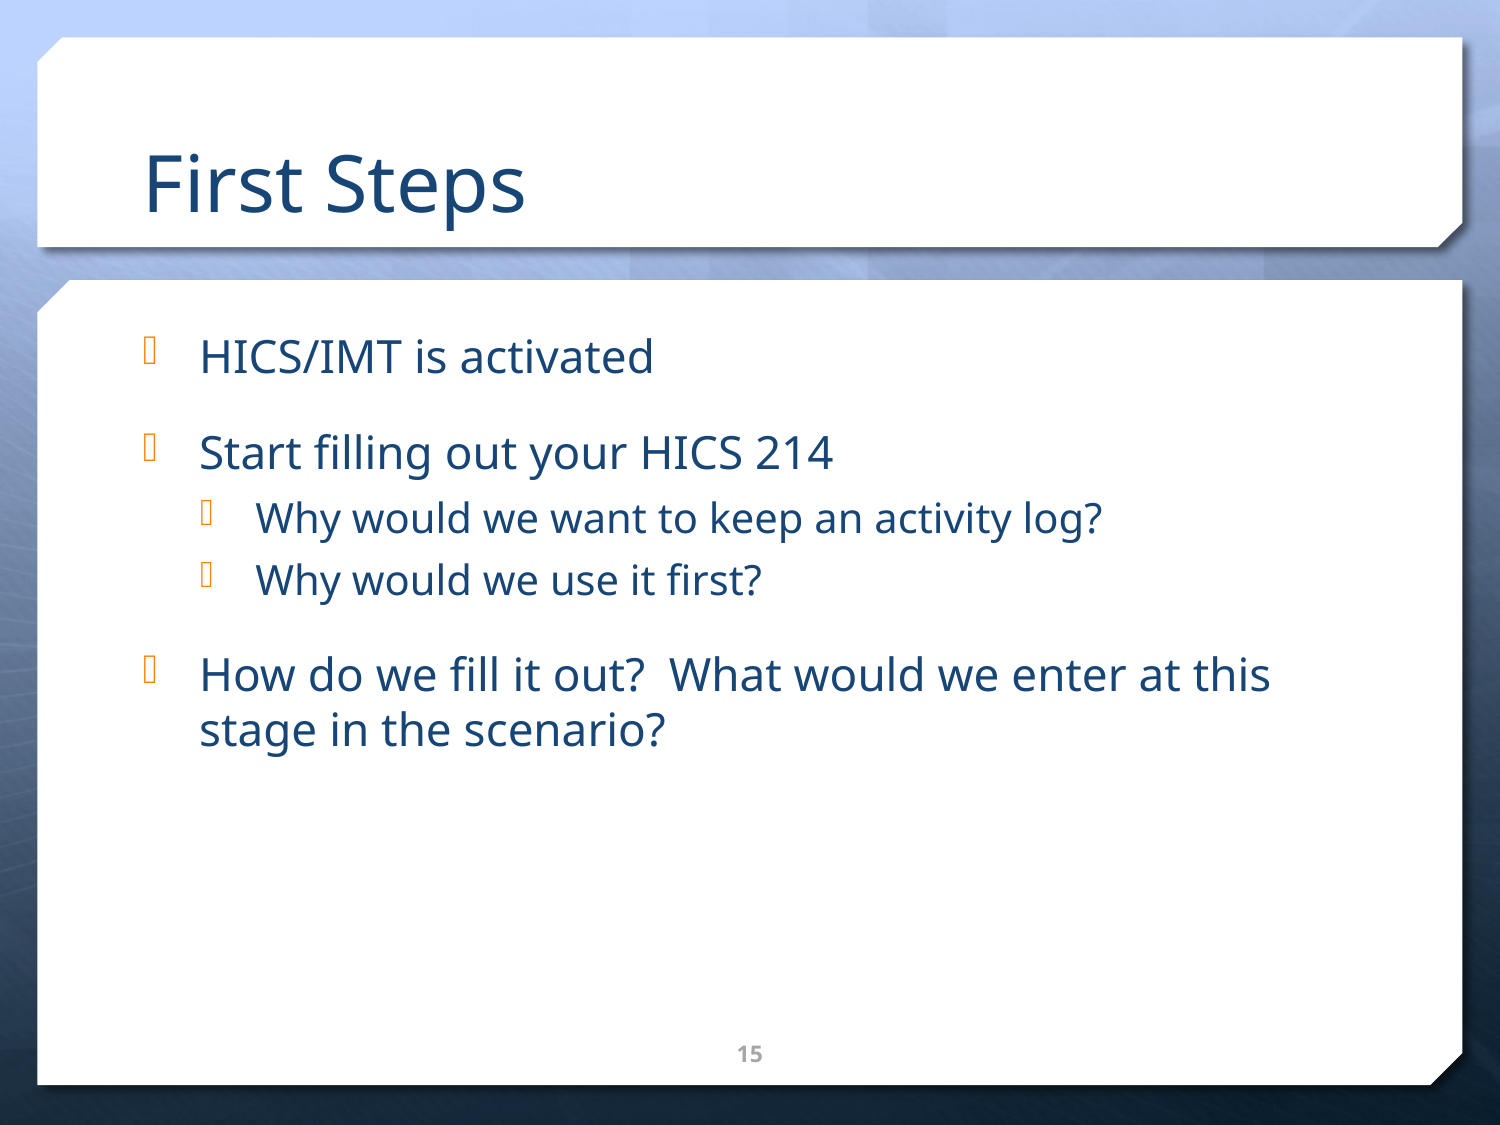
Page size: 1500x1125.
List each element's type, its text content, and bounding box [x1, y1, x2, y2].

title First Steps [127, 48, 1372, 236]
list HICS/IMT is activated Start filling out your HICS 214 Why would we want to keep an activity log? Why would we use it first? How do we fill it out? What would we enter at this stage in the scenario? [127, 319, 1372, 978]
slide_number 15 [706, 1025, 794, 1085]
